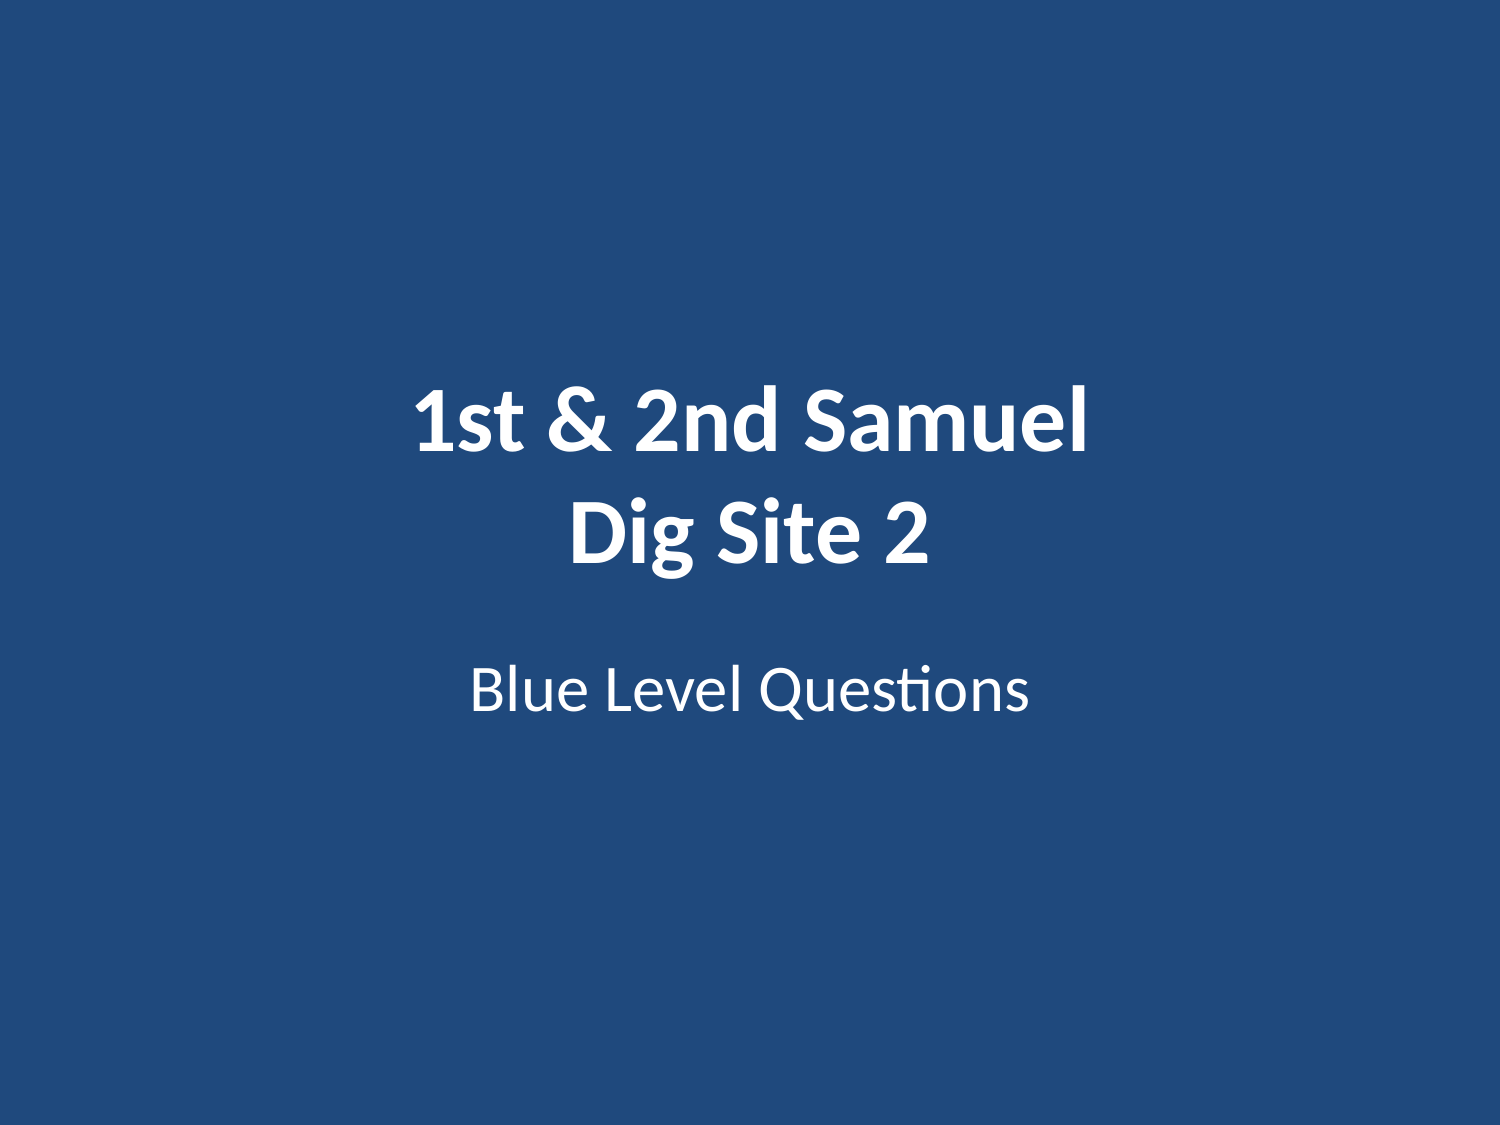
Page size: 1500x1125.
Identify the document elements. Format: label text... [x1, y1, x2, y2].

title 1st & 2nd Samuel Dig Site 2 [112, 349, 1388, 591]
subtitle Blue Level Questions [225, 637, 1275, 925]
